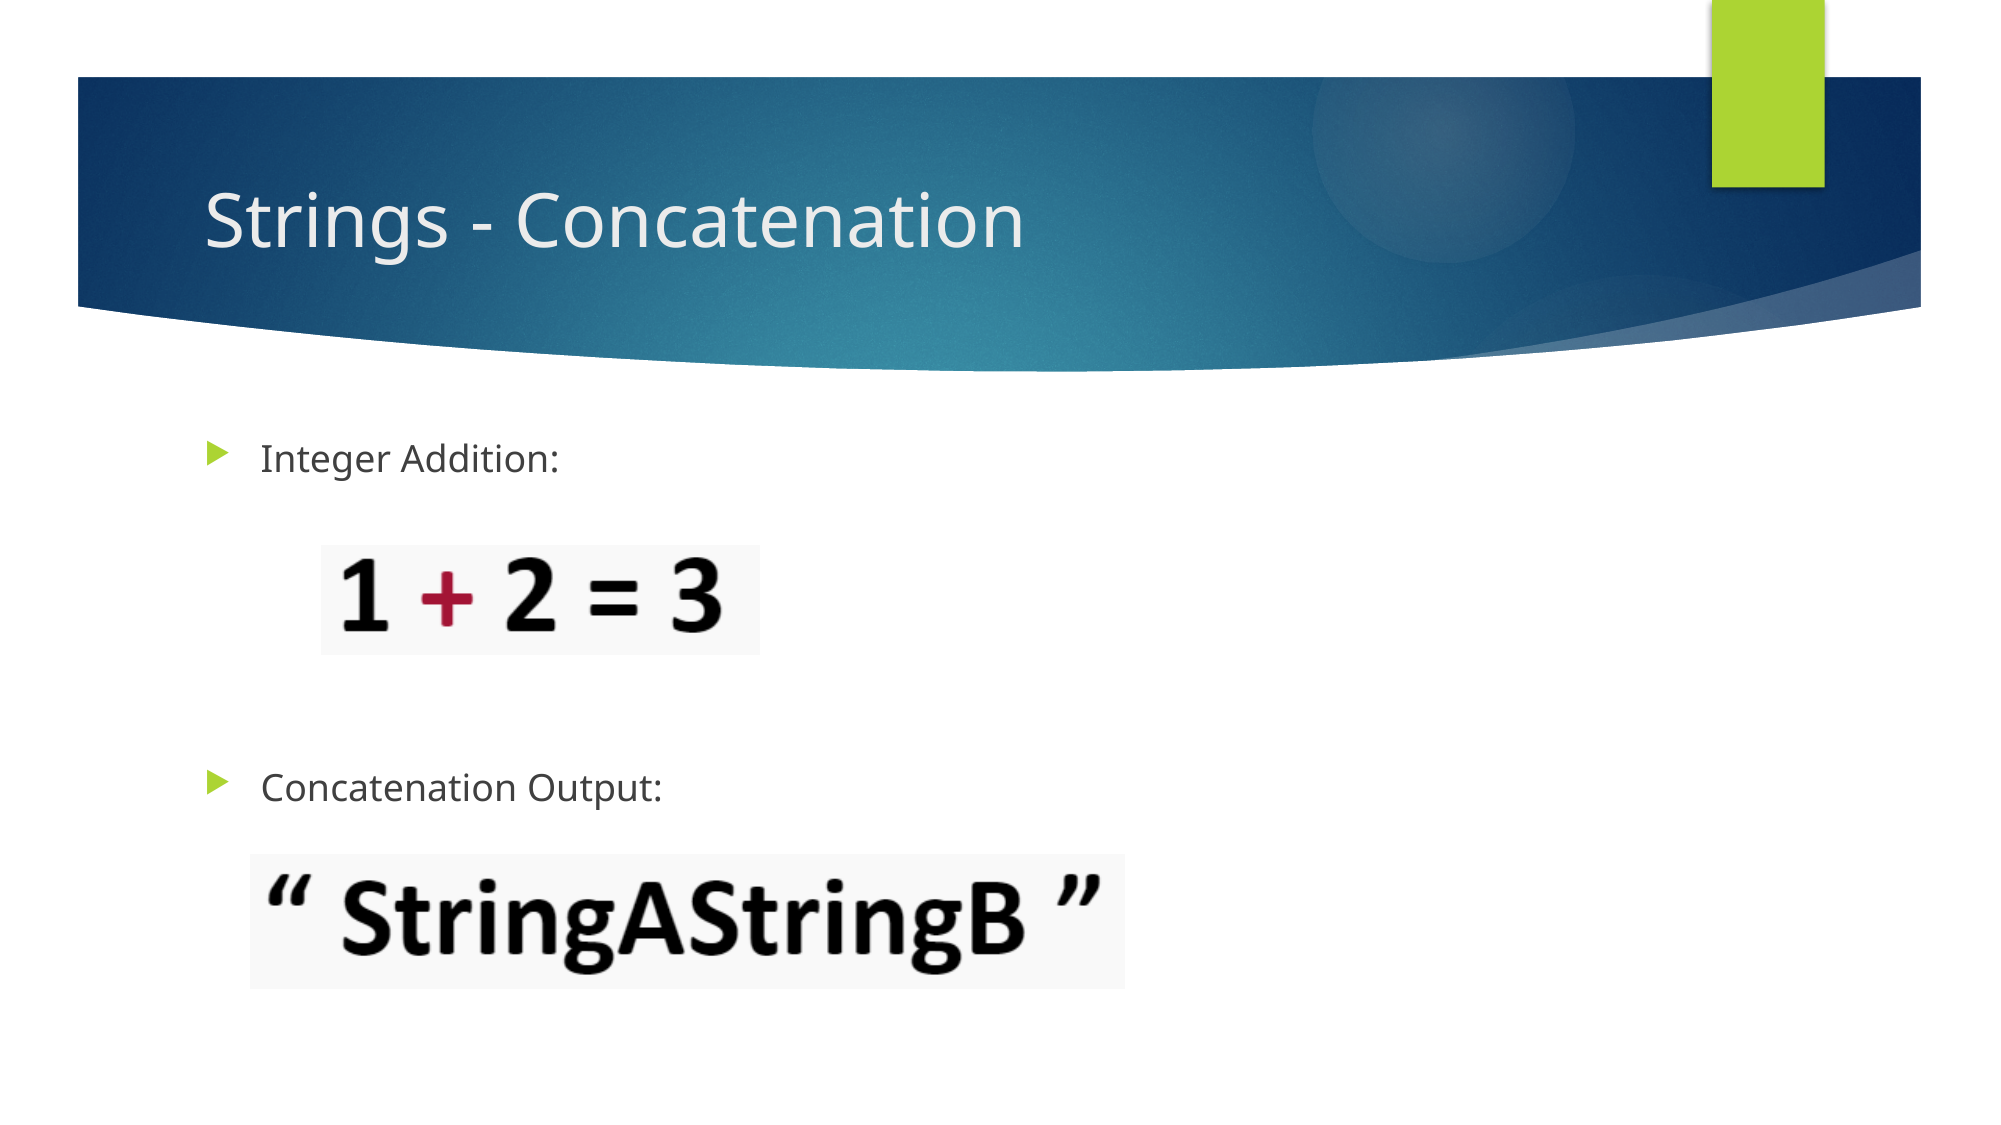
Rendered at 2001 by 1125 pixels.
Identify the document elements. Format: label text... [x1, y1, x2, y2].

list Integer Addition: Concatenation Output: [189, 427, 1627, 1050]
picture [250, 854, 1125, 990]
picture [321, 544, 760, 655]
title Strings - Concatenation [189, 159, 1627, 276]
